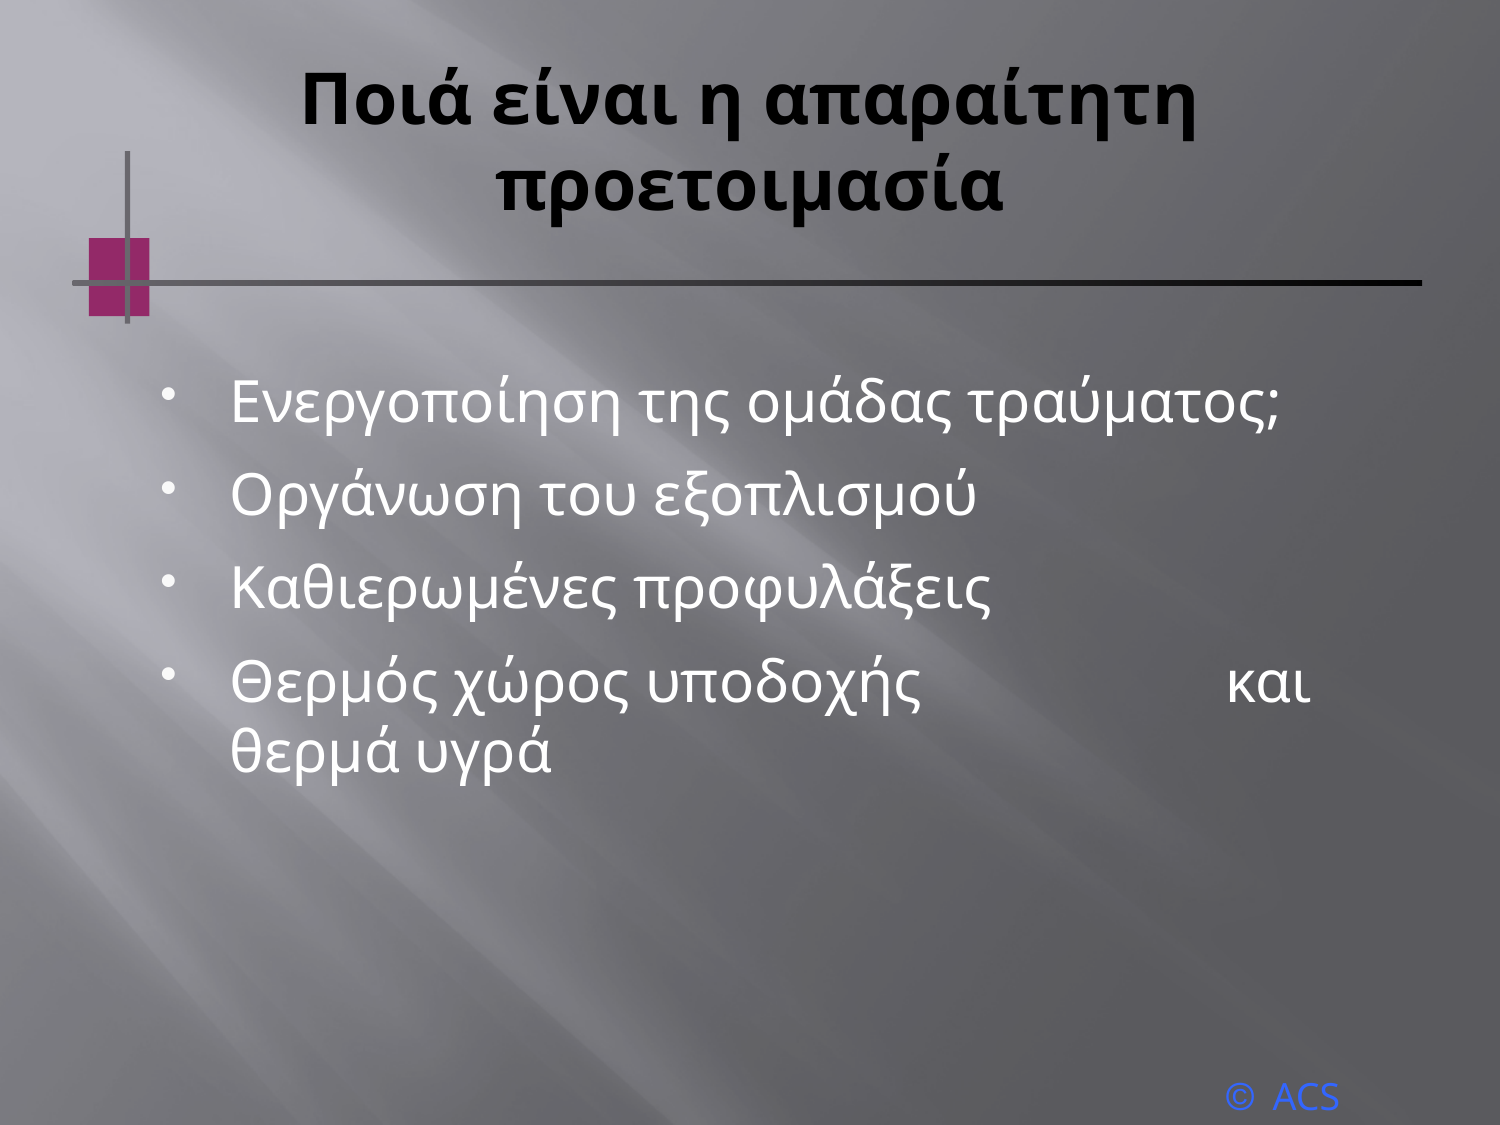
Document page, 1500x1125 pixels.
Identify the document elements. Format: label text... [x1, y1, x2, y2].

list Ενεργοποίηση της ομάδας τραύματος; Οργάνωση του εξοπλισμού Καθιερωμένες προφυλάξεις Θερμός χώρος υποδοχής και θερμά υγρά [124, 367, 1400, 1032]
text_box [72, 150, 1423, 325]
title Ποιά είναι η απαραίτητη προετοιμασία [75, 45, 1425, 159]
text_box ACS [1211, 1065, 1355, 1125]
